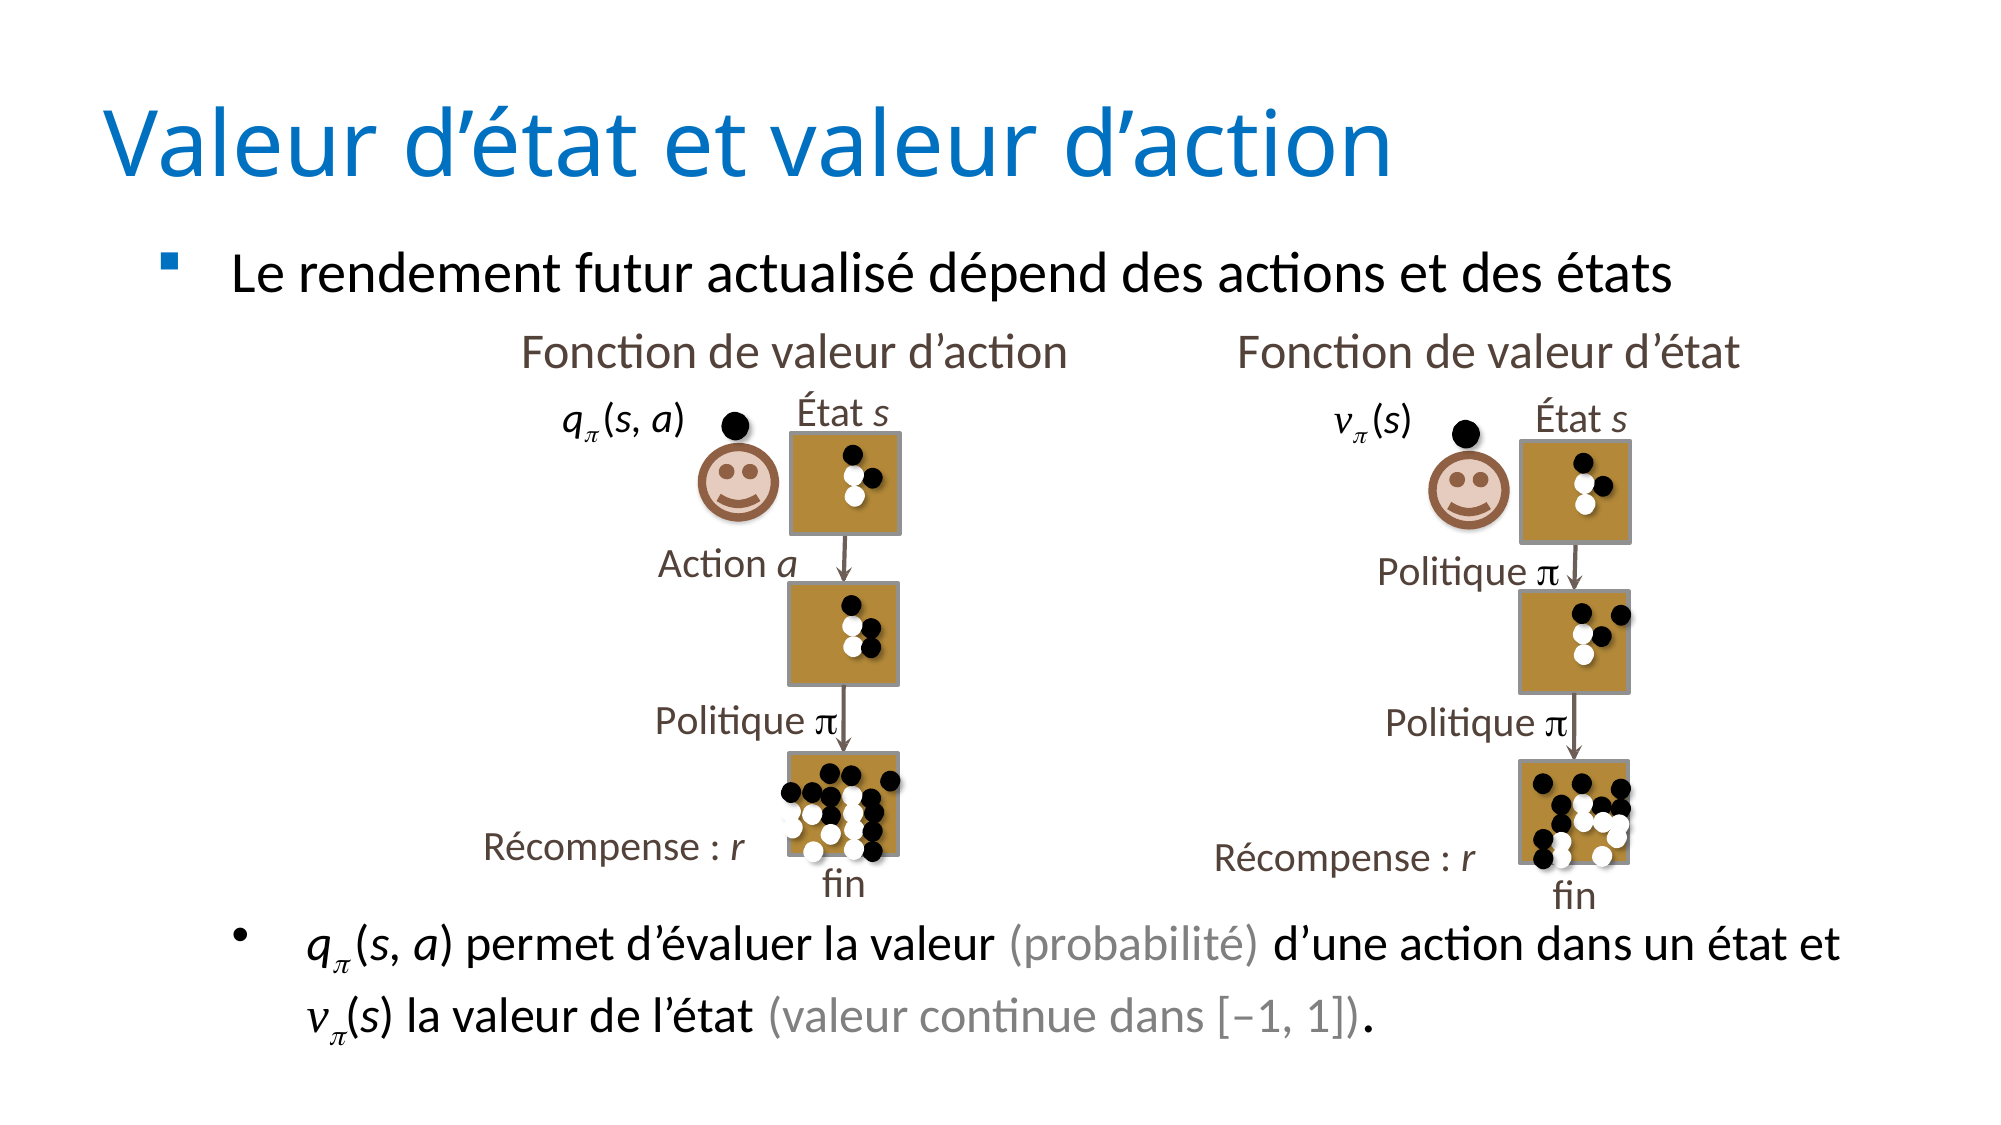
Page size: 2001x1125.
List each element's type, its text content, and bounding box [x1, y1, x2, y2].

text_box Le rendement futur actualisé dépend des actions et des états qp (s, a) permet d’évaluer la valeur (probabilité) d’une action dans un état et vp(s) la valeur de l’état (valeur continue dans [–1, 1]). [154, 234, 1918, 1048]
title Valeur d’état et valeur d’action [104, 45, 1706, 234]
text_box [481, 384, 926, 907]
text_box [1211, 390, 1641, 919]
text_box Fonction de valeur d’action Fonction de valeur d’état [460, 310, 1844, 386]
